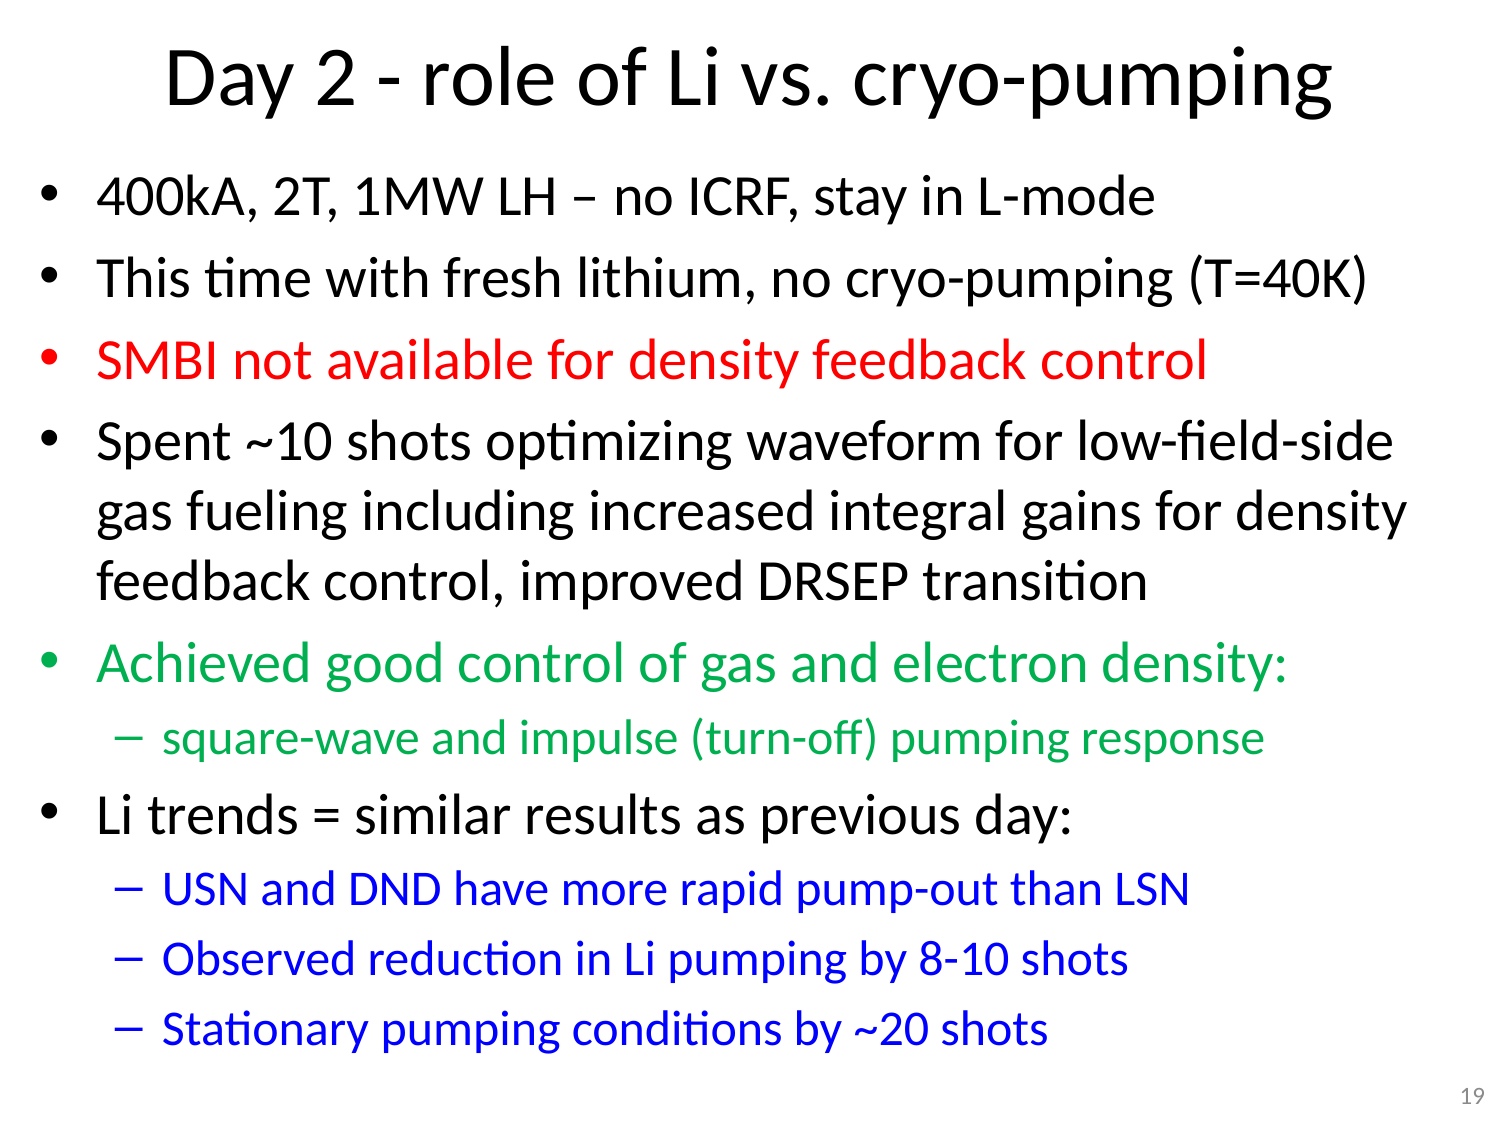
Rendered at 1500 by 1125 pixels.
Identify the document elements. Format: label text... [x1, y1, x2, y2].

slide_number 19 [1149, 1065, 1500, 1125]
list 400kA, 2T, 1MW LH – no ICRF, stay in L-mode This time with fresh lithium, no cryo-pumping (T=40K) SMBI not available for density feedback control Spent ~10 shots optimizing waveform for low-field-side gas fueling including increased integral gains for density feedback control, improved DRSEP transition Achieved good control of gas and electron density: square-wave and impulse (turn-off) pumping response Li trends = similar results as previous day: USN and DND have more rapid pump-out than LSN Observed reduction in Li pumping by 8-10 shots Stationary pumping conditions by ~20 shots [24, 149, 1451, 1076]
title Day 2 - role of Li vs. cryo-pumping [0, 12, 1500, 131]
